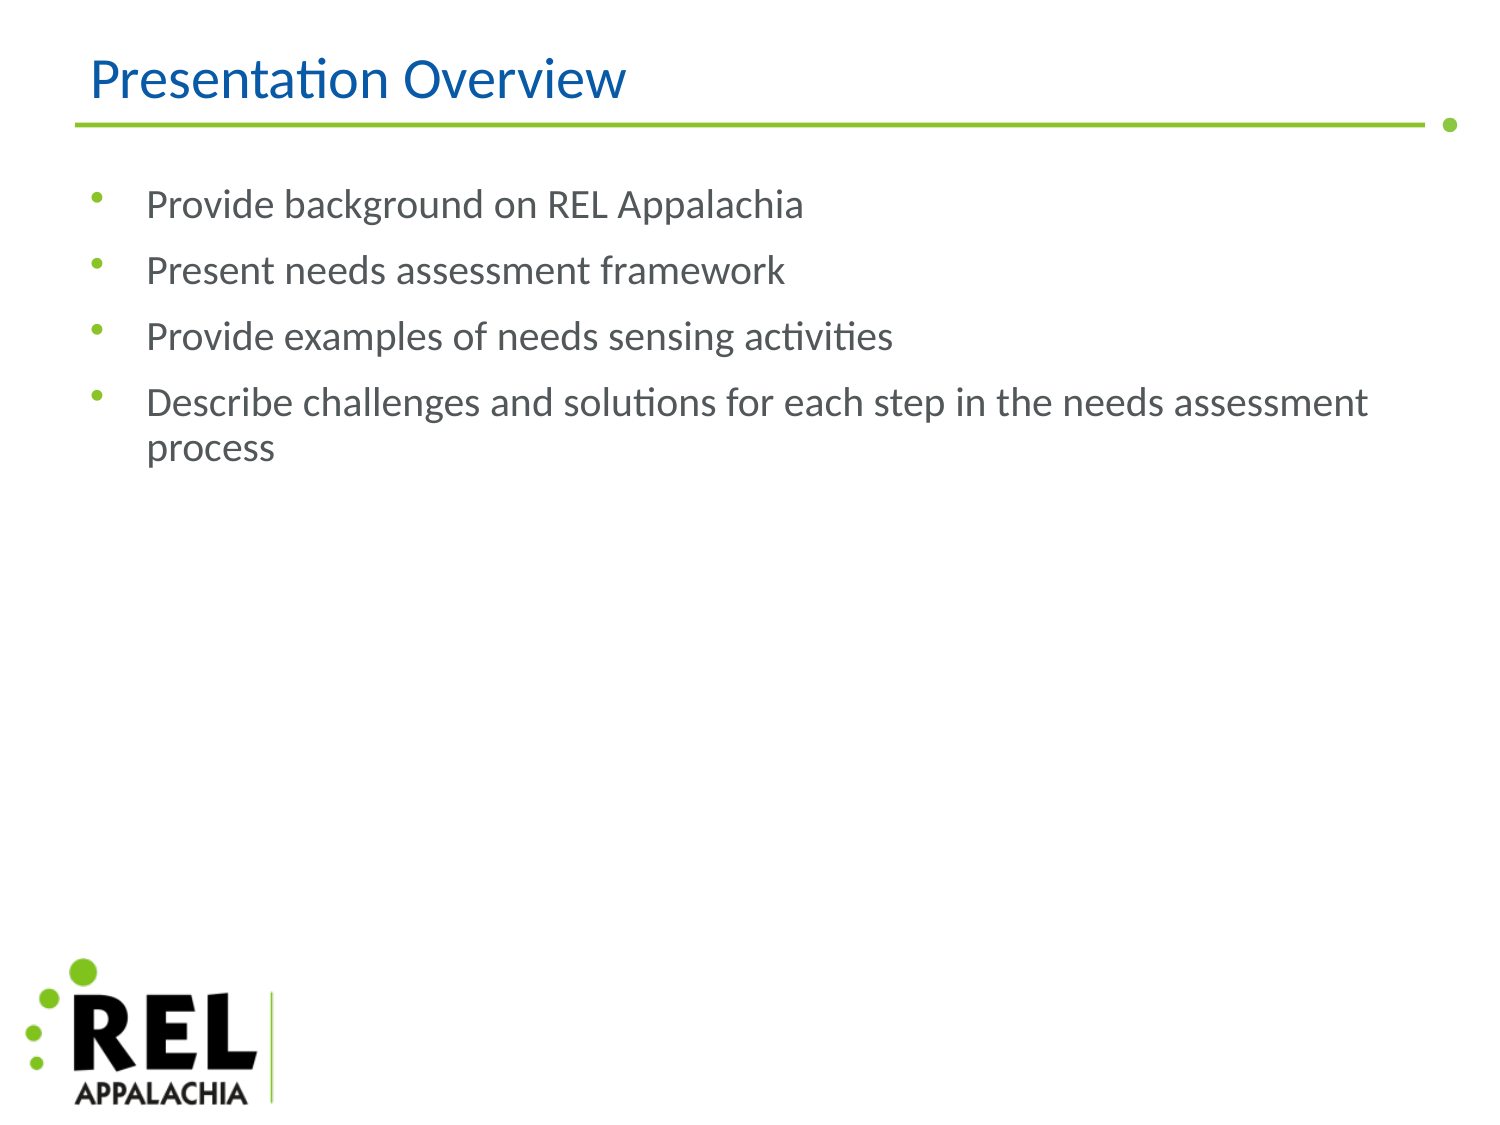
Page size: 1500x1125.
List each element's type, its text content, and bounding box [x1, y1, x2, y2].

title Presentation Overview [75, 12, 1425, 138]
list Provide background on REL Appalachia Present needs assessment framework Provide examples of needs sensing activities Describe challenges and solutions for each step in the needs assessment process [75, 174, 1425, 918]
picture [24, 957, 284, 1107]
